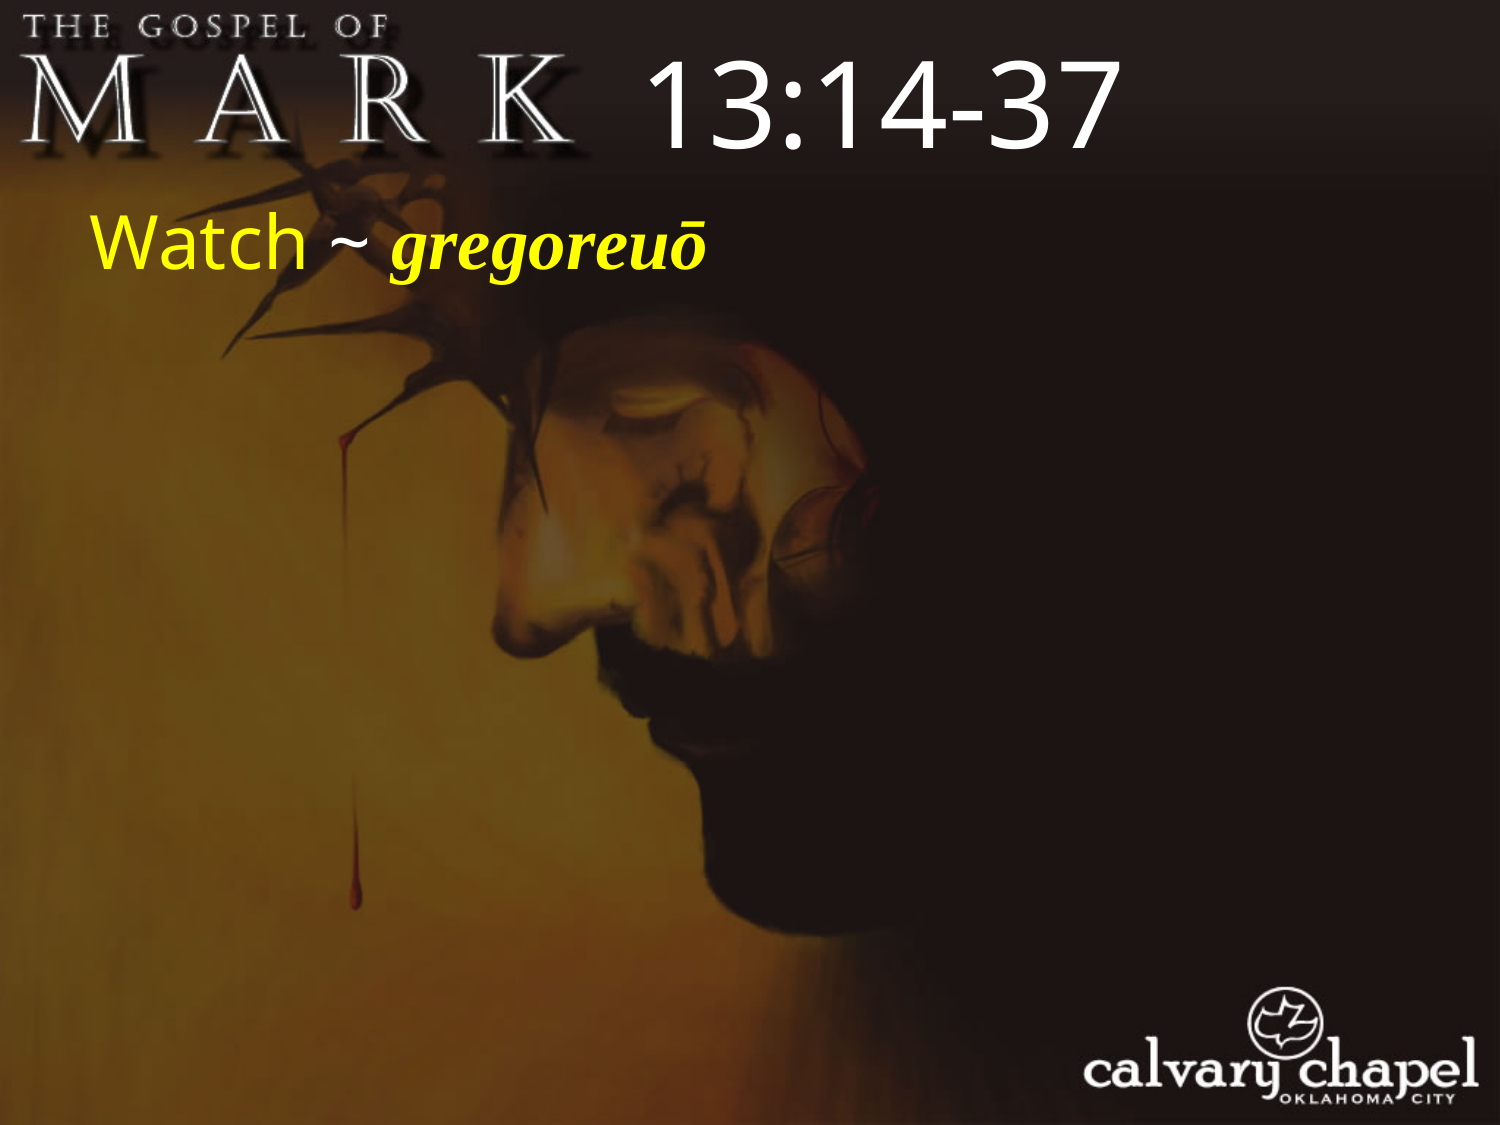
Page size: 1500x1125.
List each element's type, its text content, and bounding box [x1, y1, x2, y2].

text_box Watch ~ gregoreuō [74, 187, 1425, 293]
text_box 13:14-37 [624, 20, 1425, 180]
picture [0, 0, 1500, 1125]
